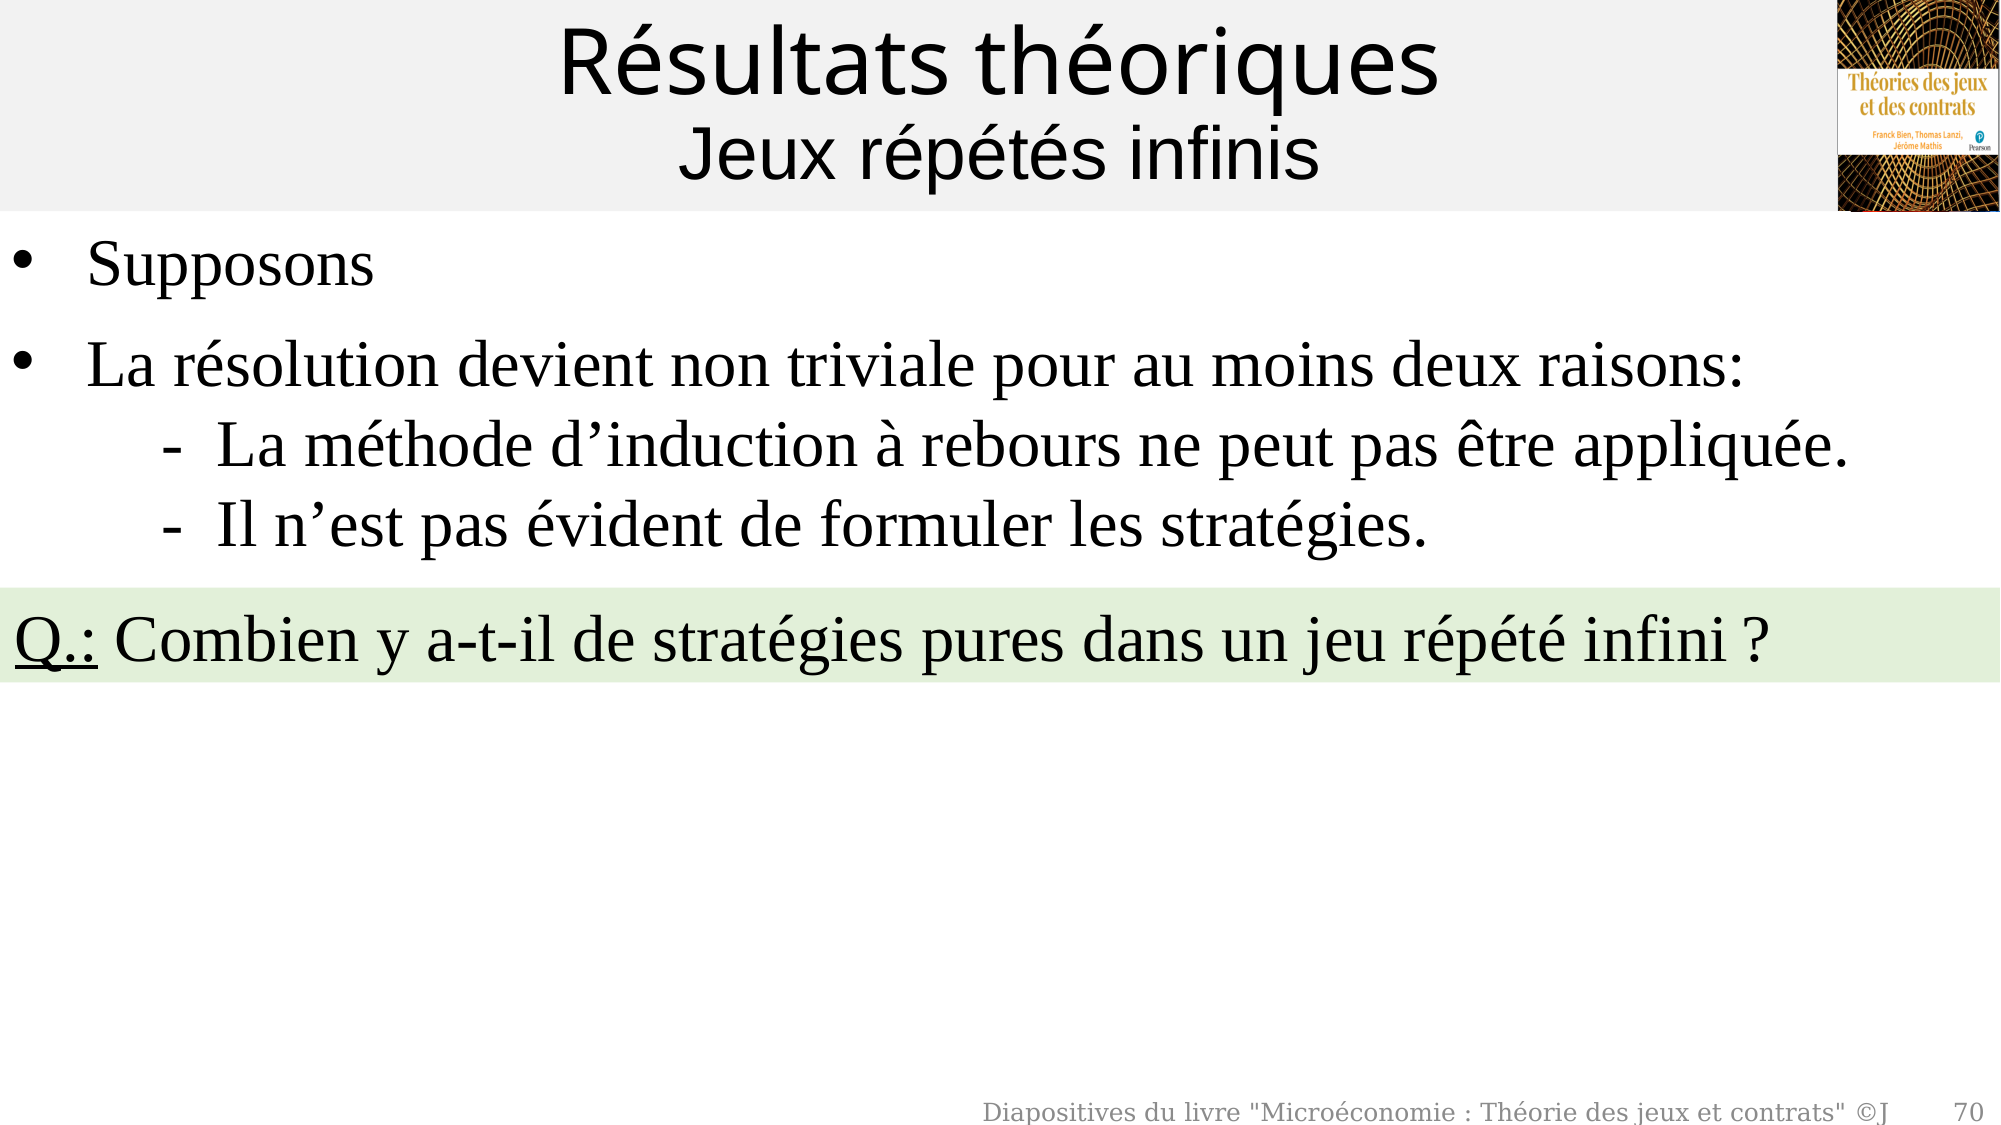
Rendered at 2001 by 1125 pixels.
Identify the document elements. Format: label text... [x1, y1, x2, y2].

picture [1837, 0, 2000, 212]
text_box Q.: Combien y a-t-il de stratégies pures dans un jeu répété infini ? [0, 587, 2000, 683]
footer Diapositives du livre "Microéconomie : Théorie des jeux et contrats" ©Jérôme MATHIS [967, 1097, 1915, 1125]
slide_number 70 [1915, 1097, 2000, 1125]
title Résultats théoriques Jeux répétés infinis [0, 0, 1850, 212]
